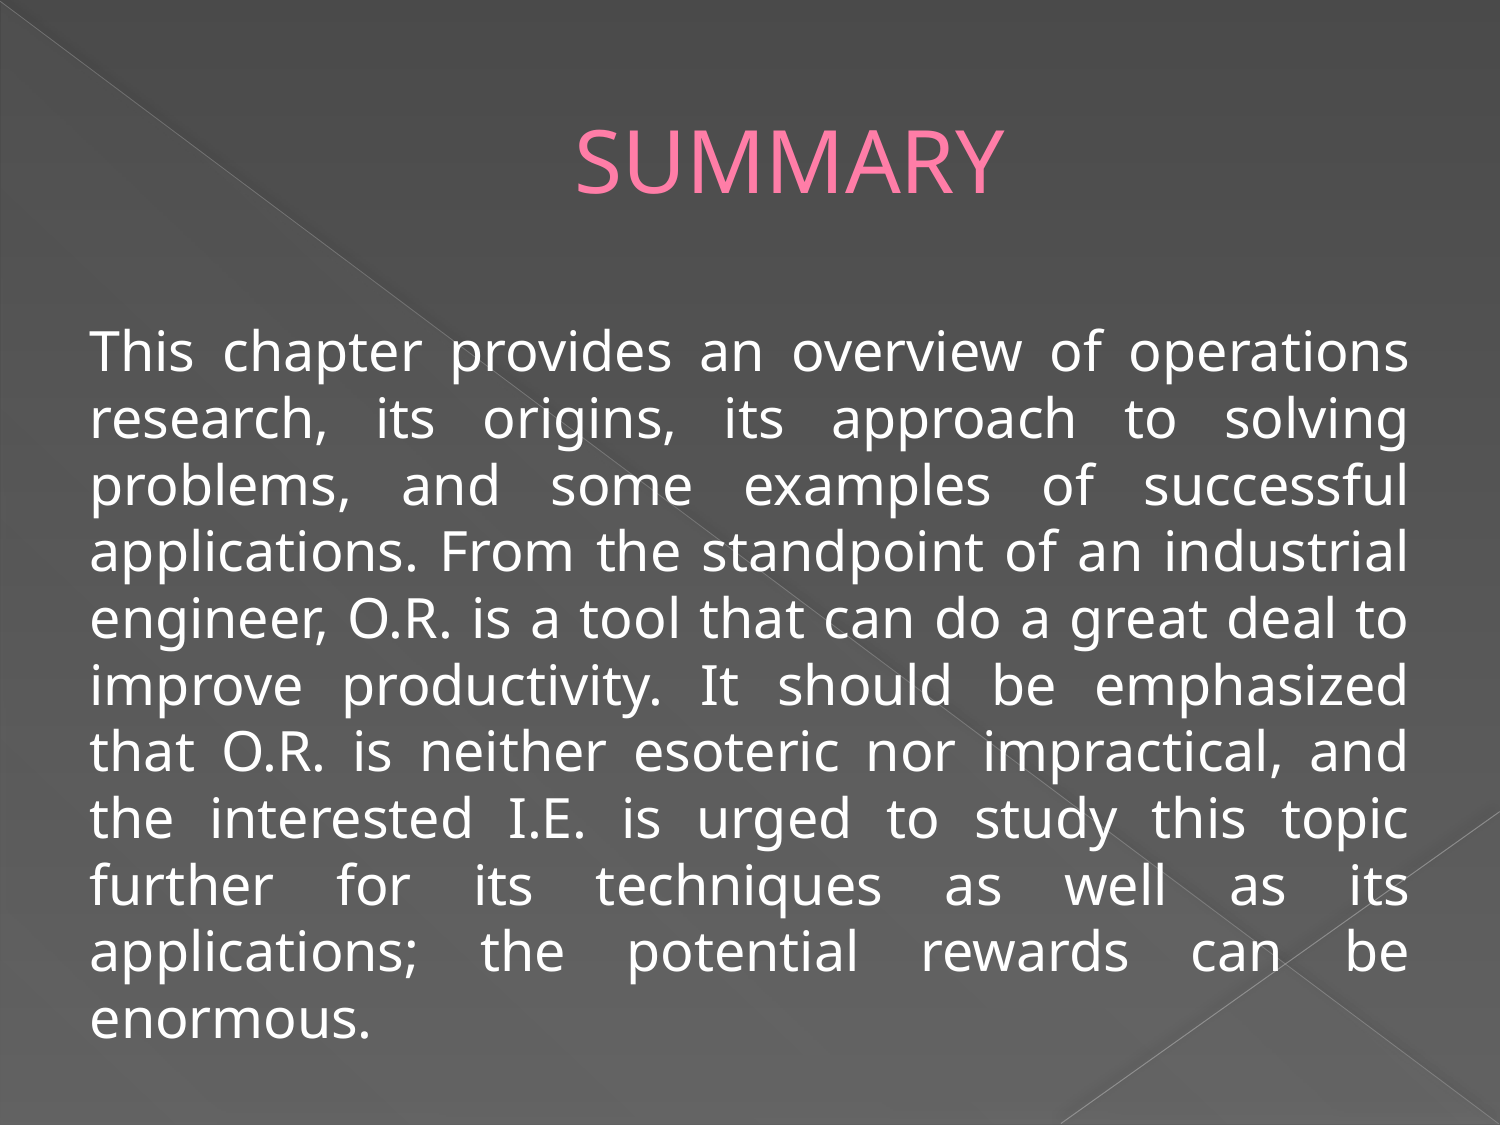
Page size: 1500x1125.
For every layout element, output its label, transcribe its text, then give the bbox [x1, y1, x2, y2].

title SUMMARY [75, 43, 1425, 274]
list This chapter provides an overview of operations research, its origins, its approach to solving problems, and some examples of successful applications. From the standpoint of an industrial engineer, O.R. is a tool that can do a great deal to improve productivity. It should be emphasized that O.R. is neither esoteric nor impractical, and the interested I.E. is urged to study this topic further for its techniques as well as its applications; the potential rewards can be enormous. [75, 308, 1425, 1059]
